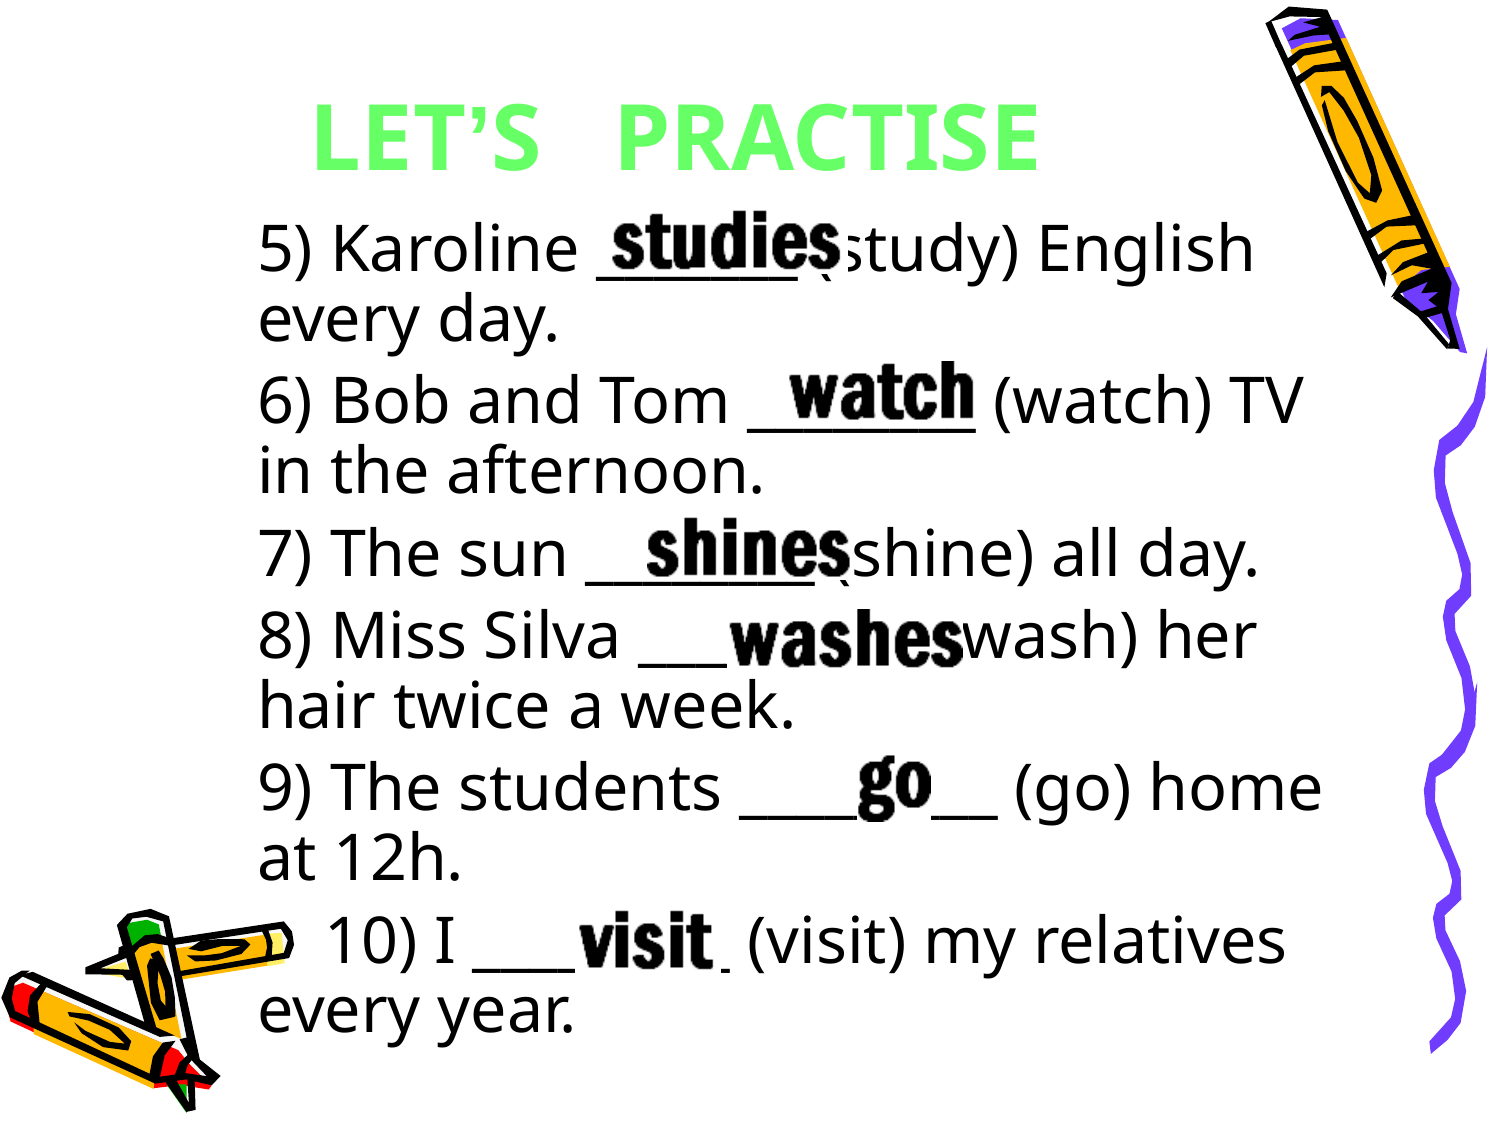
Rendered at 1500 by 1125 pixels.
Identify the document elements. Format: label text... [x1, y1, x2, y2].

picture [857, 751, 932, 823]
picture [607, 207, 848, 274]
list 5) Karoline _______ (study) English every day. 6) Bob and Tom ________ (watch) TV in the afternoon. 7) The sun ________ (shine) all day. 8) Miss Silva __________ (wash) her hair twice a week. 9) The students _________ (go) home at 12h. 10) I _________ (visit) my relatives every year. [242, 208, 1387, 1059]
picture [727, 609, 963, 670]
title LET’S PRACTISE [112, 24, 1240, 197]
picture [574, 904, 721, 974]
picture [785, 361, 981, 423]
picture [647, 515, 853, 581]
